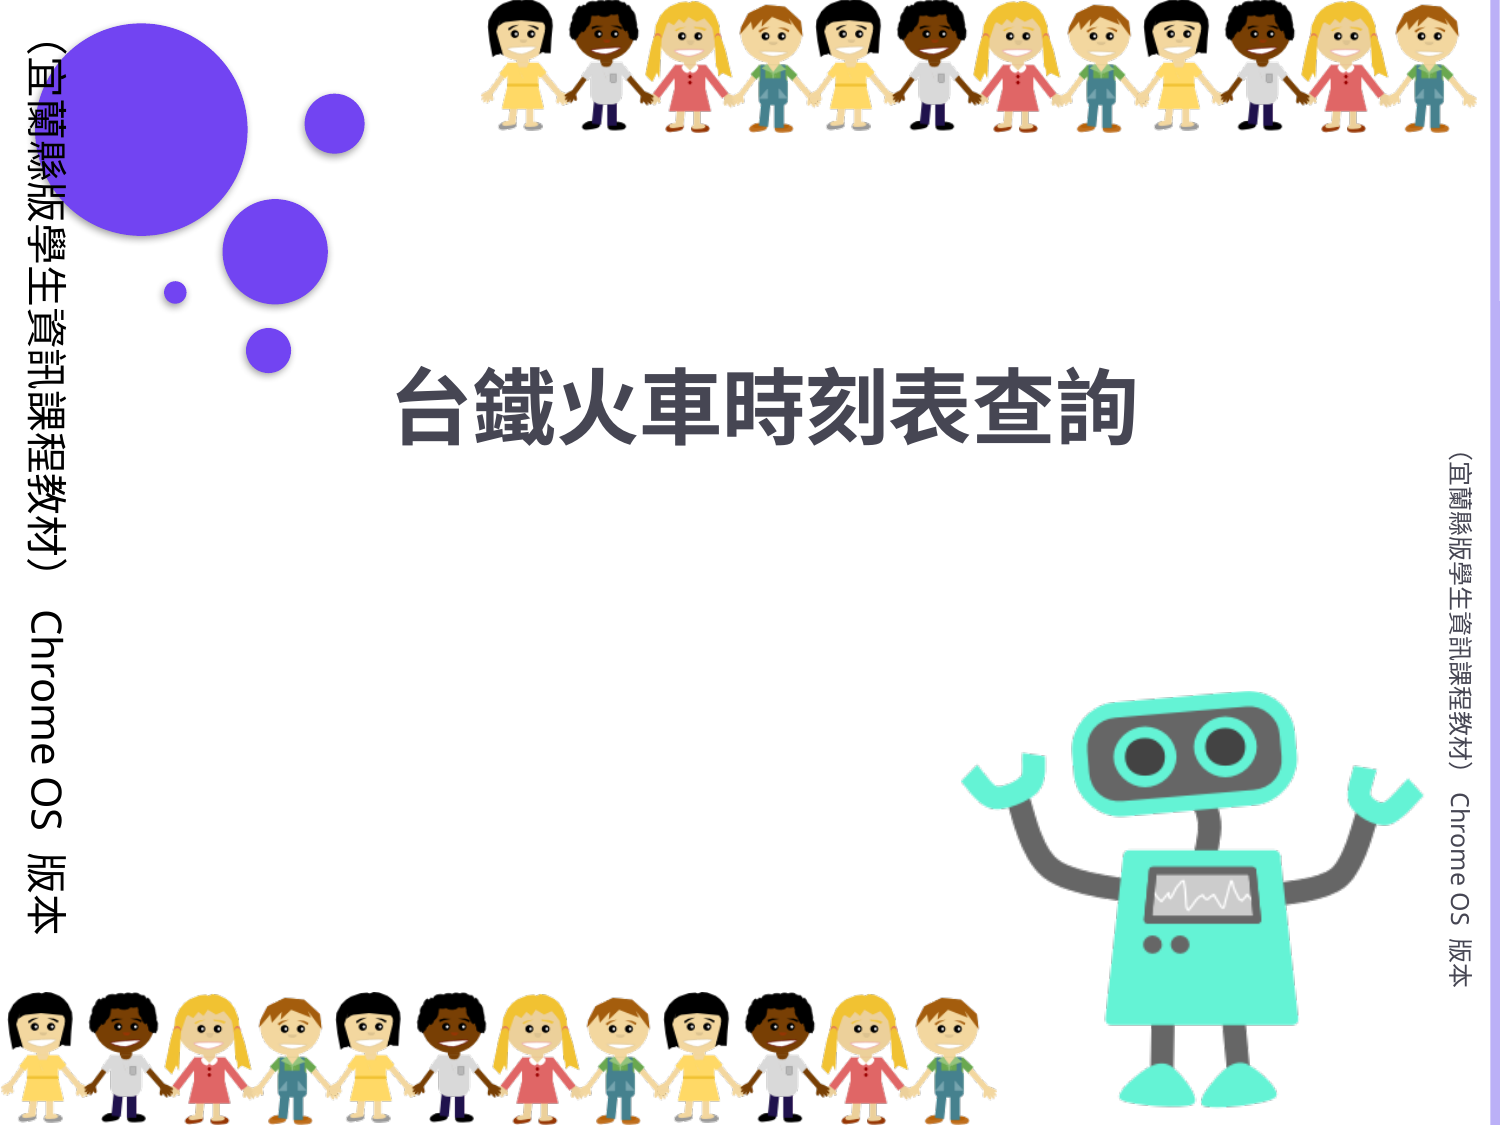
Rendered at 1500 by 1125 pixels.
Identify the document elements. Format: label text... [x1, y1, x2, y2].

picture [480, 0, 1477, 133]
footer （宜蘭縣版學生資訊課程教材）Chrome OS 版本 [1429, 421, 1493, 1018]
picture [0, 691, 1425, 1125]
title 台鐵火車時刻表查詢 [375, 152, 1388, 464]
